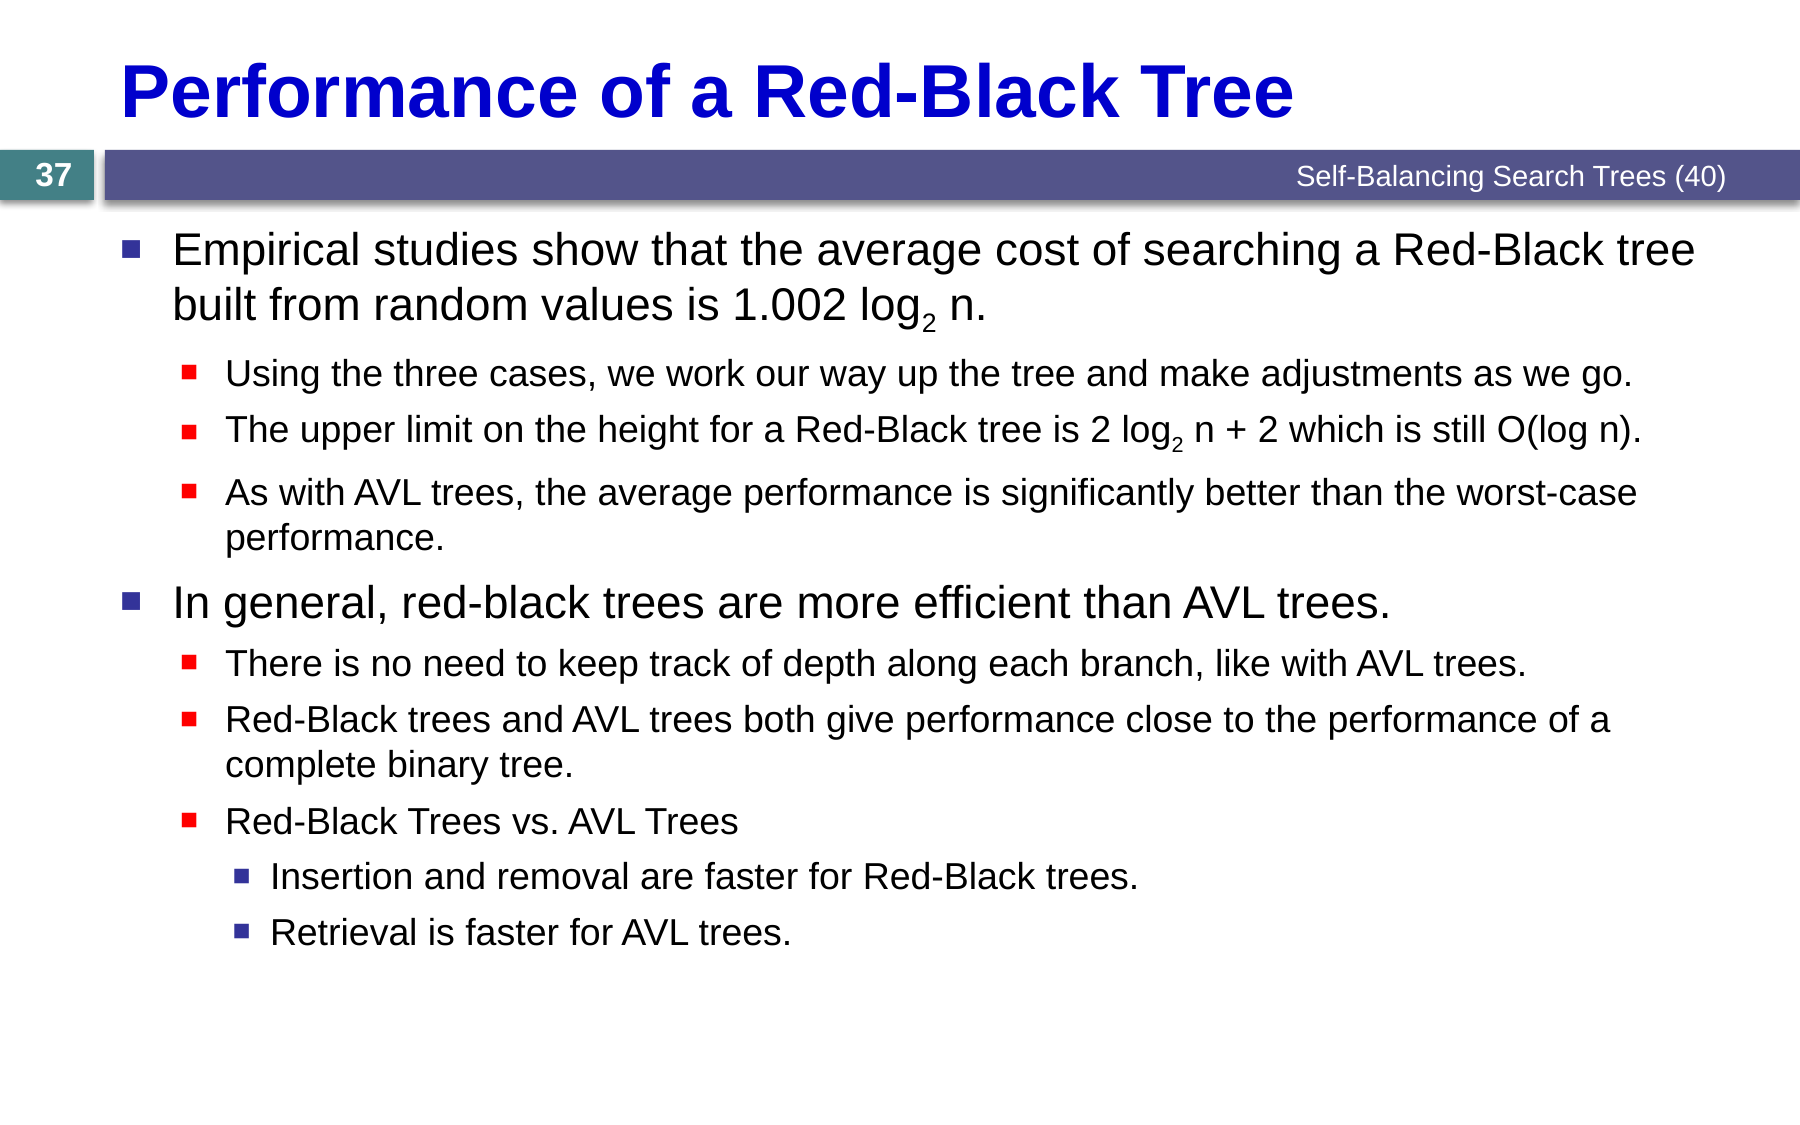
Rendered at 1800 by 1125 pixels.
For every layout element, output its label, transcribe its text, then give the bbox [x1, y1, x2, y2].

slide_number 37 [0, 150, 108, 196]
footer Self-Balancing Search Trees (40) [675, 149, 1743, 202]
list Empirical studies show that the average cost of searching a Red-Black tree built from random values is 1.002 log2 n. Using the three cases, we work our way up the tree and make adjustments as we go. The upper limit on the height for a Red-Black tree is 2 log2 n + 2 which is still O(log n). As with AVL trees, the average performance is significantly better than the worst-case performance. In general, red-black trees are more efficient than AVL trees. There is no need to keep track of depth along each branch, like with AVL trees. Red-Black trees and AVL trees both give performance close to the performance of a complete binary tree. Red-Black Trees vs. AVL Trees Insertion and removal are faster for Red-Black trees. Retrieval is faster for AVL trees. [104, 212, 1741, 1108]
title Performance of a Red-Black Tree [105, 27, 1743, 149]
